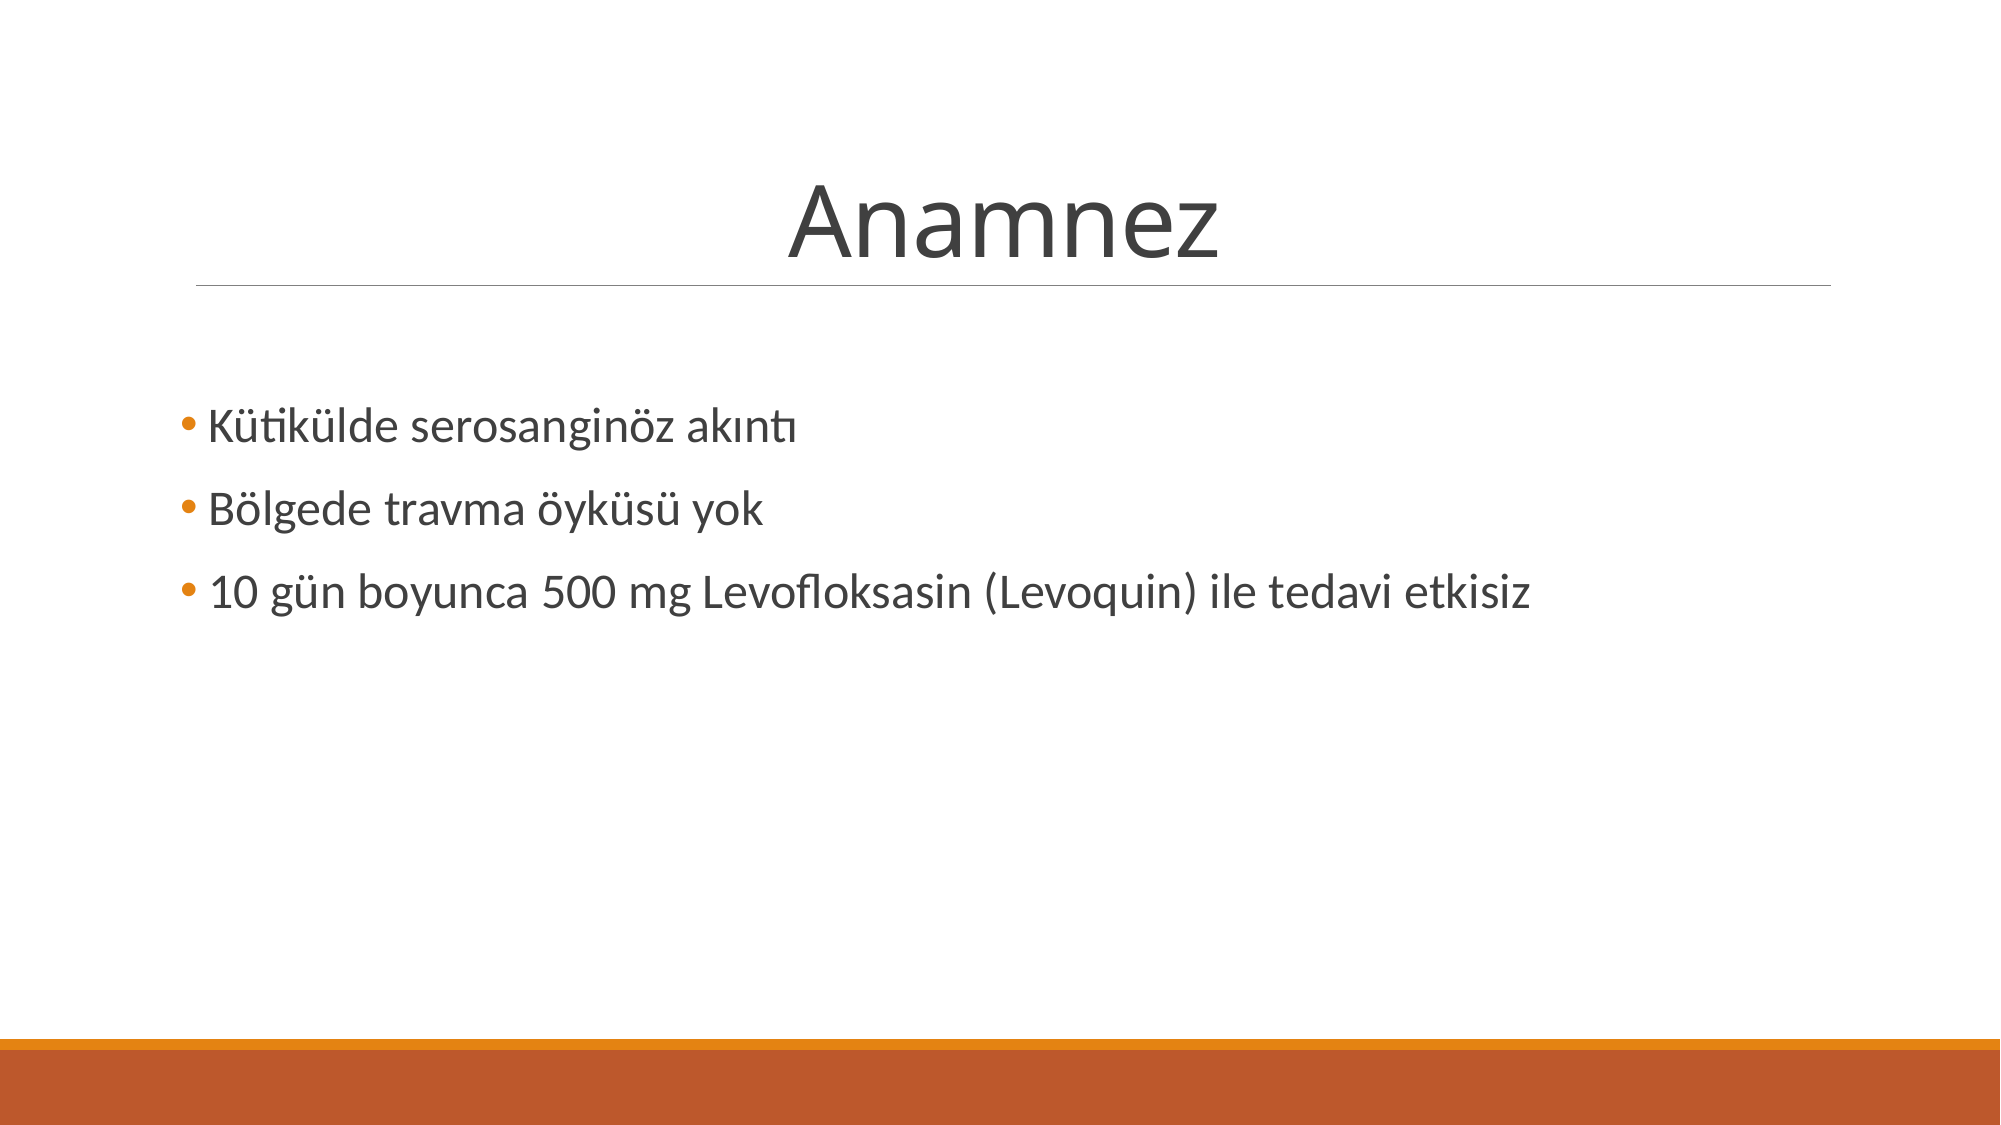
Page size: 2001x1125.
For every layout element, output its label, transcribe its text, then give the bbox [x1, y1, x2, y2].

title Anamnez [180, 47, 1830, 285]
list Kütikülde serosanginöz akıntı Bölgede travma öyküsü yok 10 gün boyunca 500 mg Levofloksasin (Levoquin) ile tedavi etkisiz [180, 302, 1830, 963]
